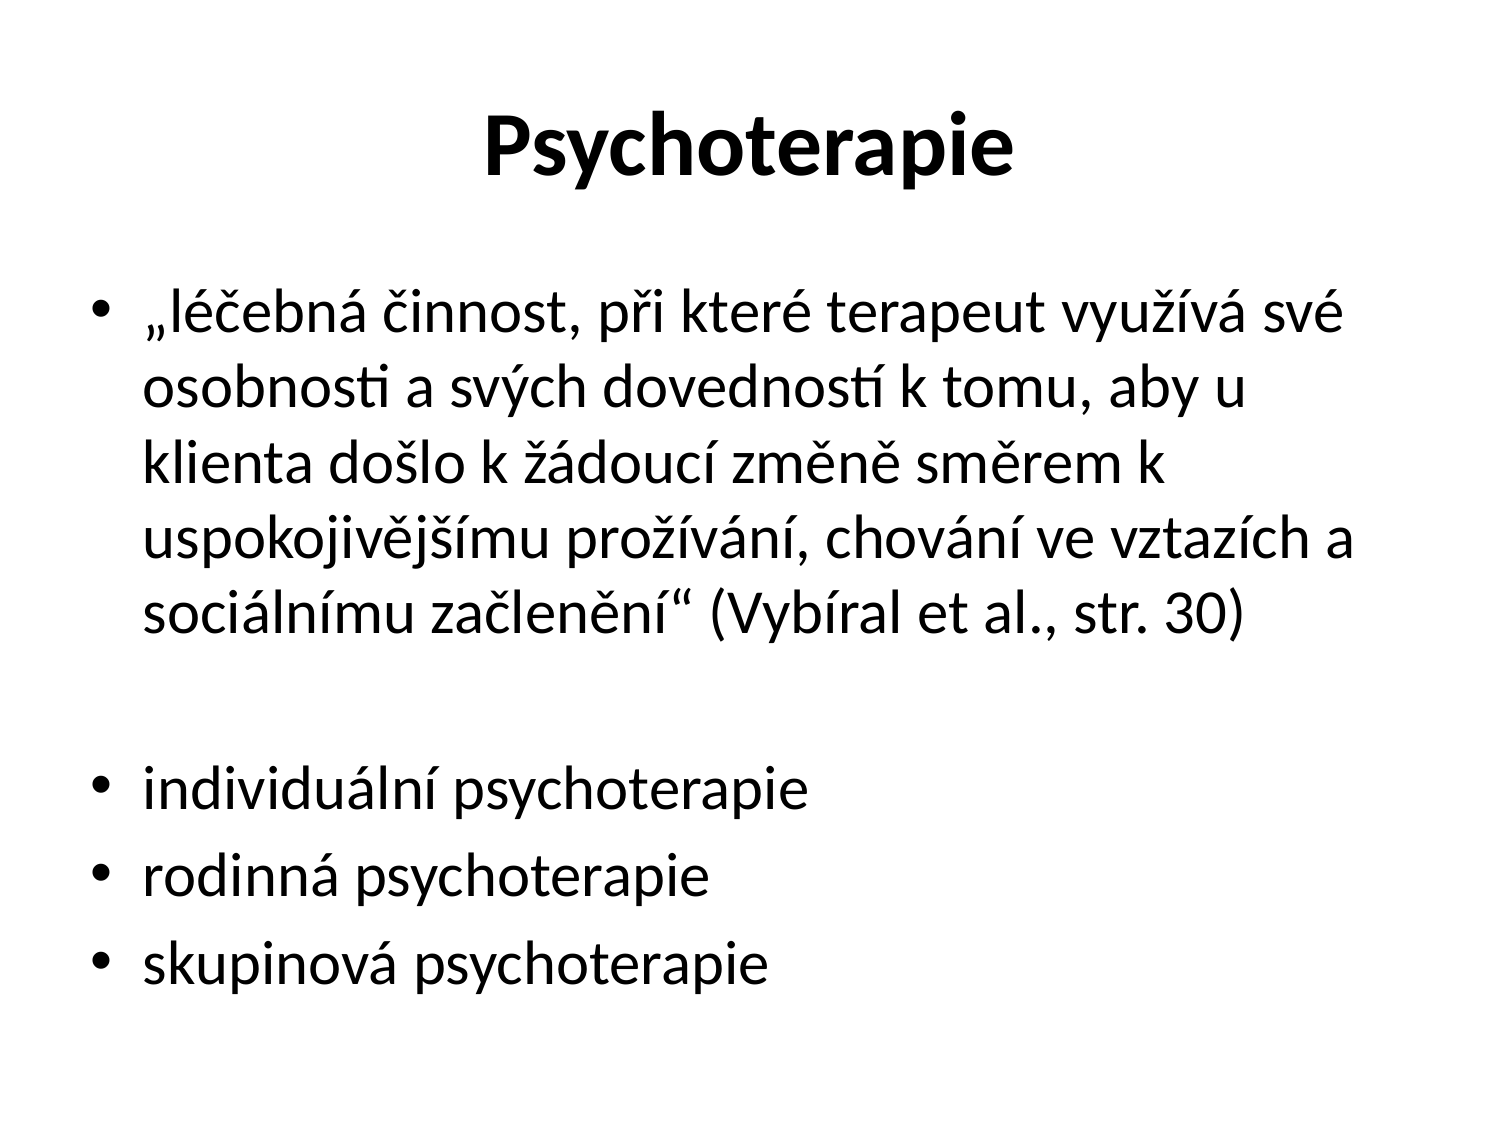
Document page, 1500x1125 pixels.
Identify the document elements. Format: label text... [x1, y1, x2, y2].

list „léčebná činnost, při které terapeut využívá své osobnosti a svých dovedností k tomu, aby u klienta došlo k žádoucí změně směrem k uspokojivějšímu prožívání, chování ve vztazích a sociálnímu začlenění“ (Vybíral et al., str. 30) individuální psychoterapie rodinná psychoterapie skupinová psychoterapie [75, 262, 1425, 1005]
title Psychoterapie [75, 45, 1425, 233]
